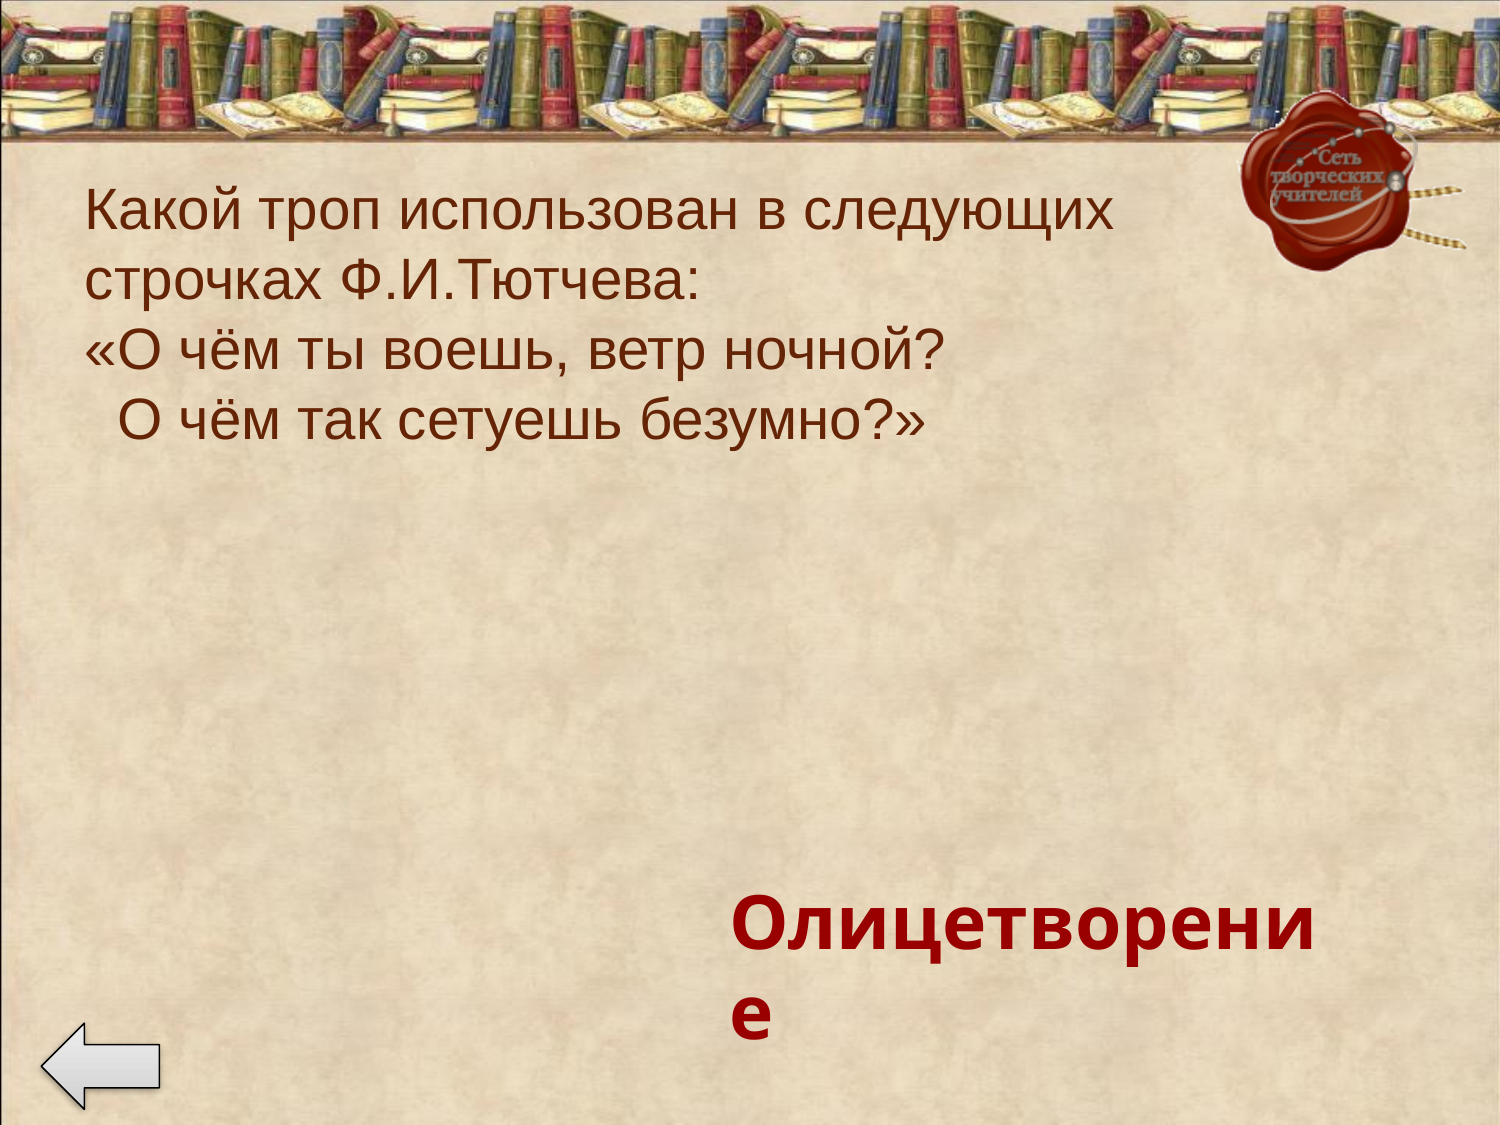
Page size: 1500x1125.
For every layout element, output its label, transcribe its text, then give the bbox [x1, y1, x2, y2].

text_box Какой троп использован в следующих строчках Ф.И.Тютчева: «О чём ты воешь, ветр ночной? О чём так сетуешь безумно?» [70, 164, 1448, 529]
text_box [40, 1022, 161, 1111]
text_box Олицетворение [714, 867, 1372, 1062]
picture [0, 0, 1500, 1125]
